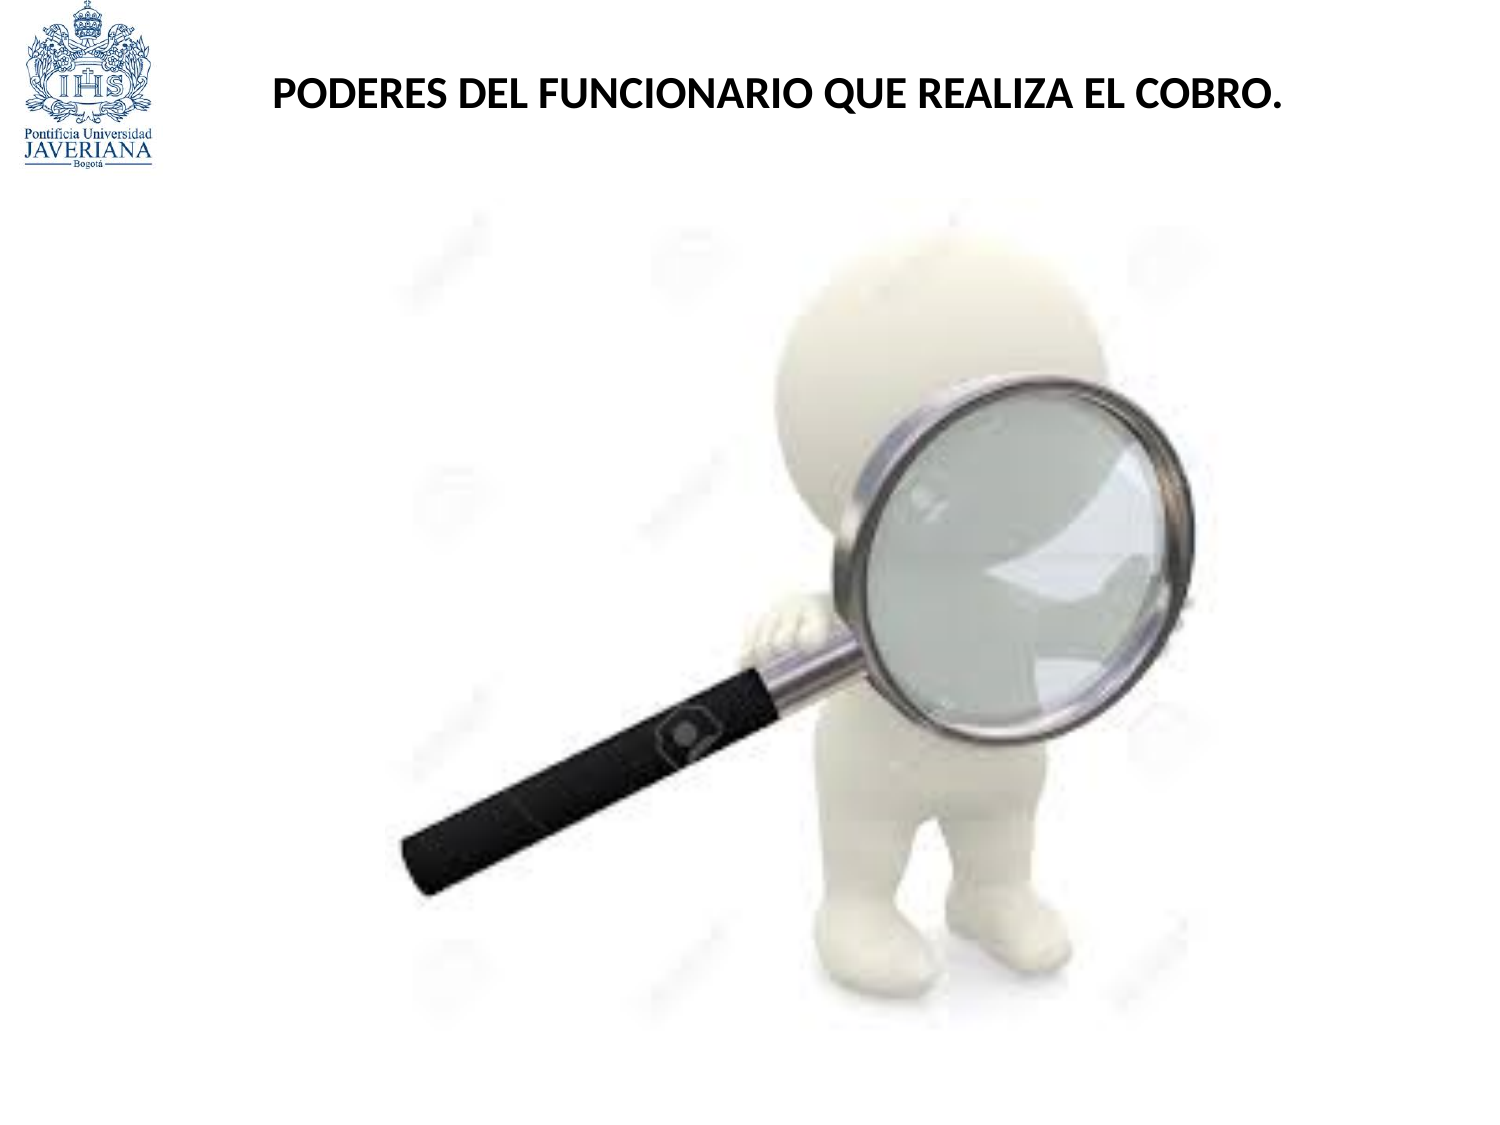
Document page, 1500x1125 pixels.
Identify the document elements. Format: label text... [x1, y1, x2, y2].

text_box PODERES DEL FUNCIONARIO QUE REALIZA EL COBRO. [259, 56, 1299, 125]
picture [385, 197, 1222, 1035]
picture [0, 0, 176, 176]
